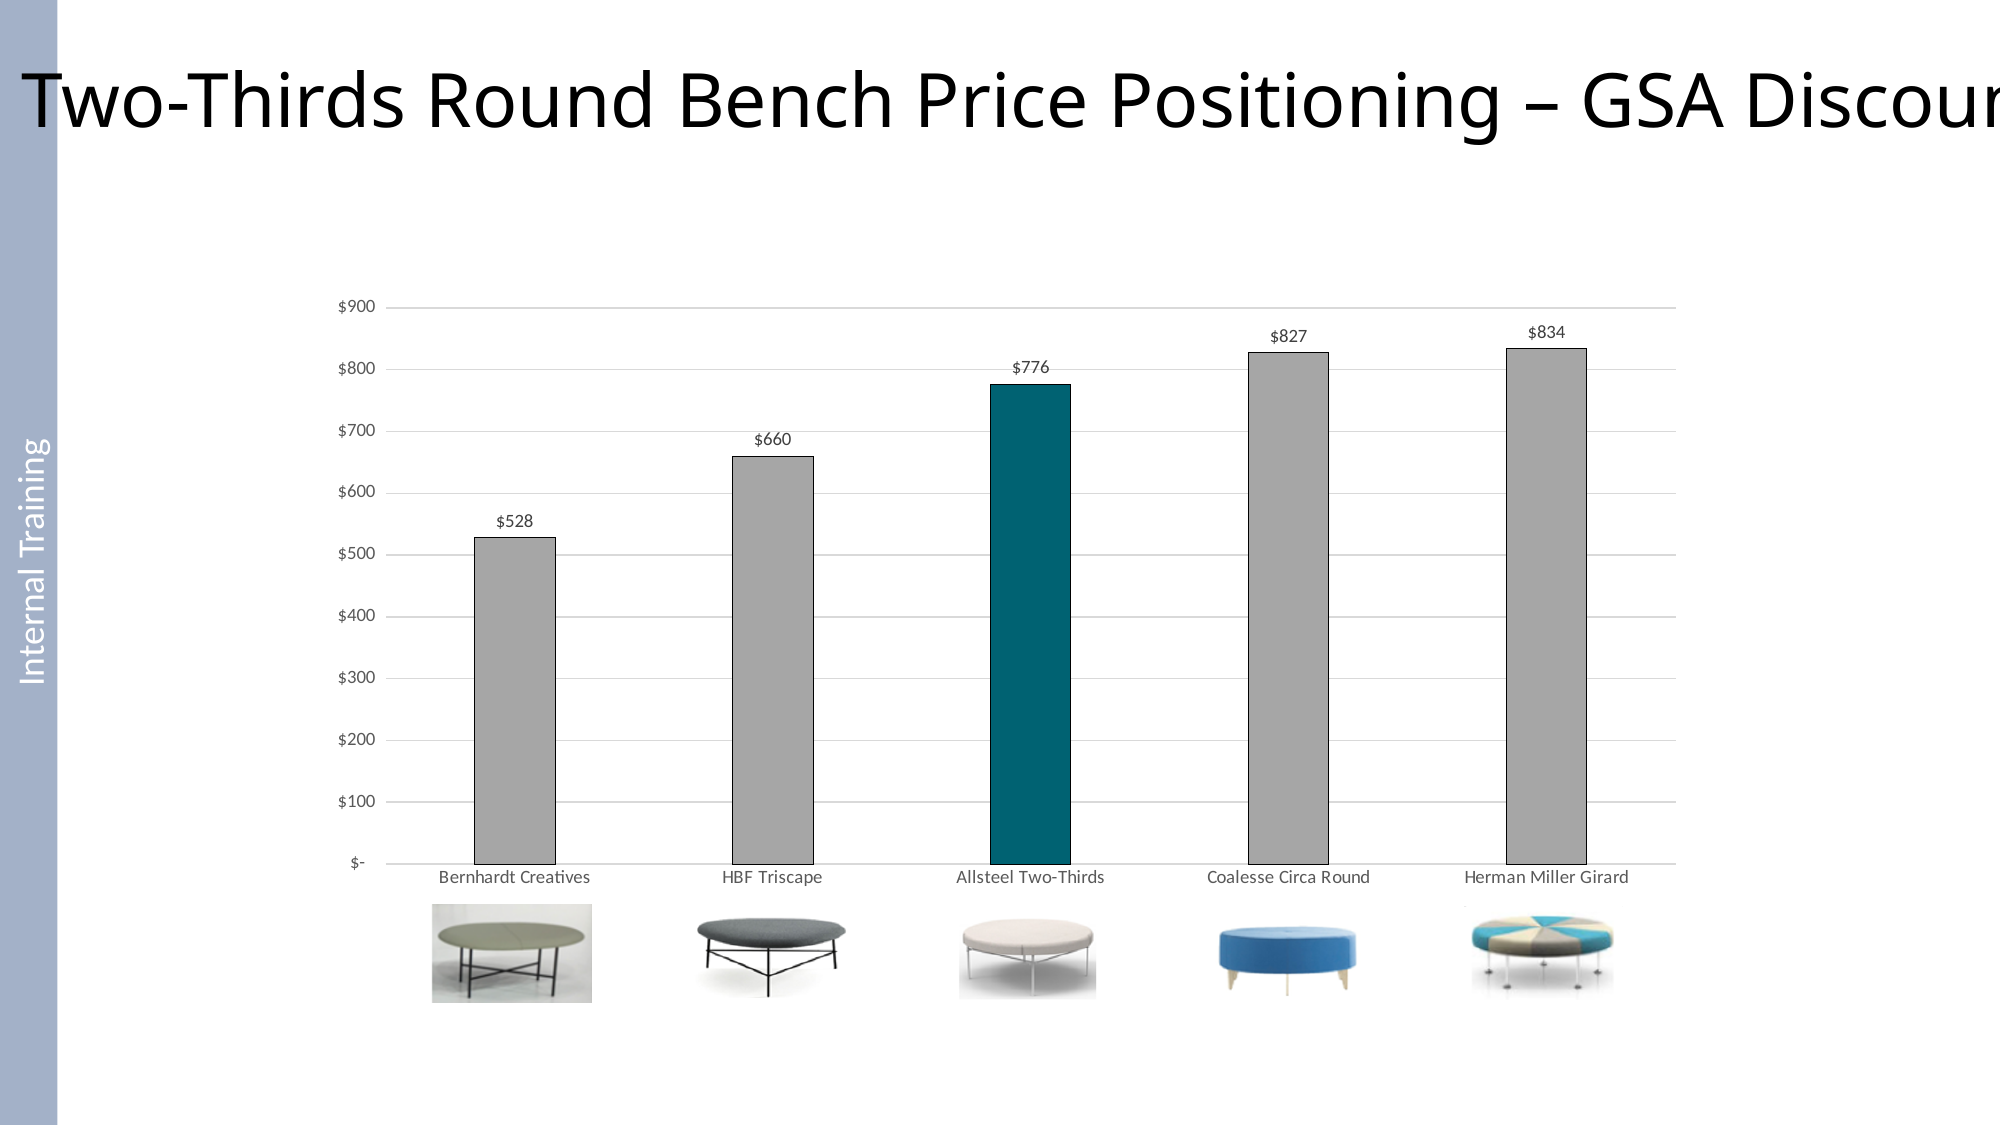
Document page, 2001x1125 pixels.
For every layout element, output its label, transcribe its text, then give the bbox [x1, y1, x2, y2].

text_box Two-Thirds Round Bench Price Positioning – GSA Discount [6, 45, 2000, 150]
chart [298, 222, 1702, 1013]
text_box Internal Training [0, 0, 58, 1125]
